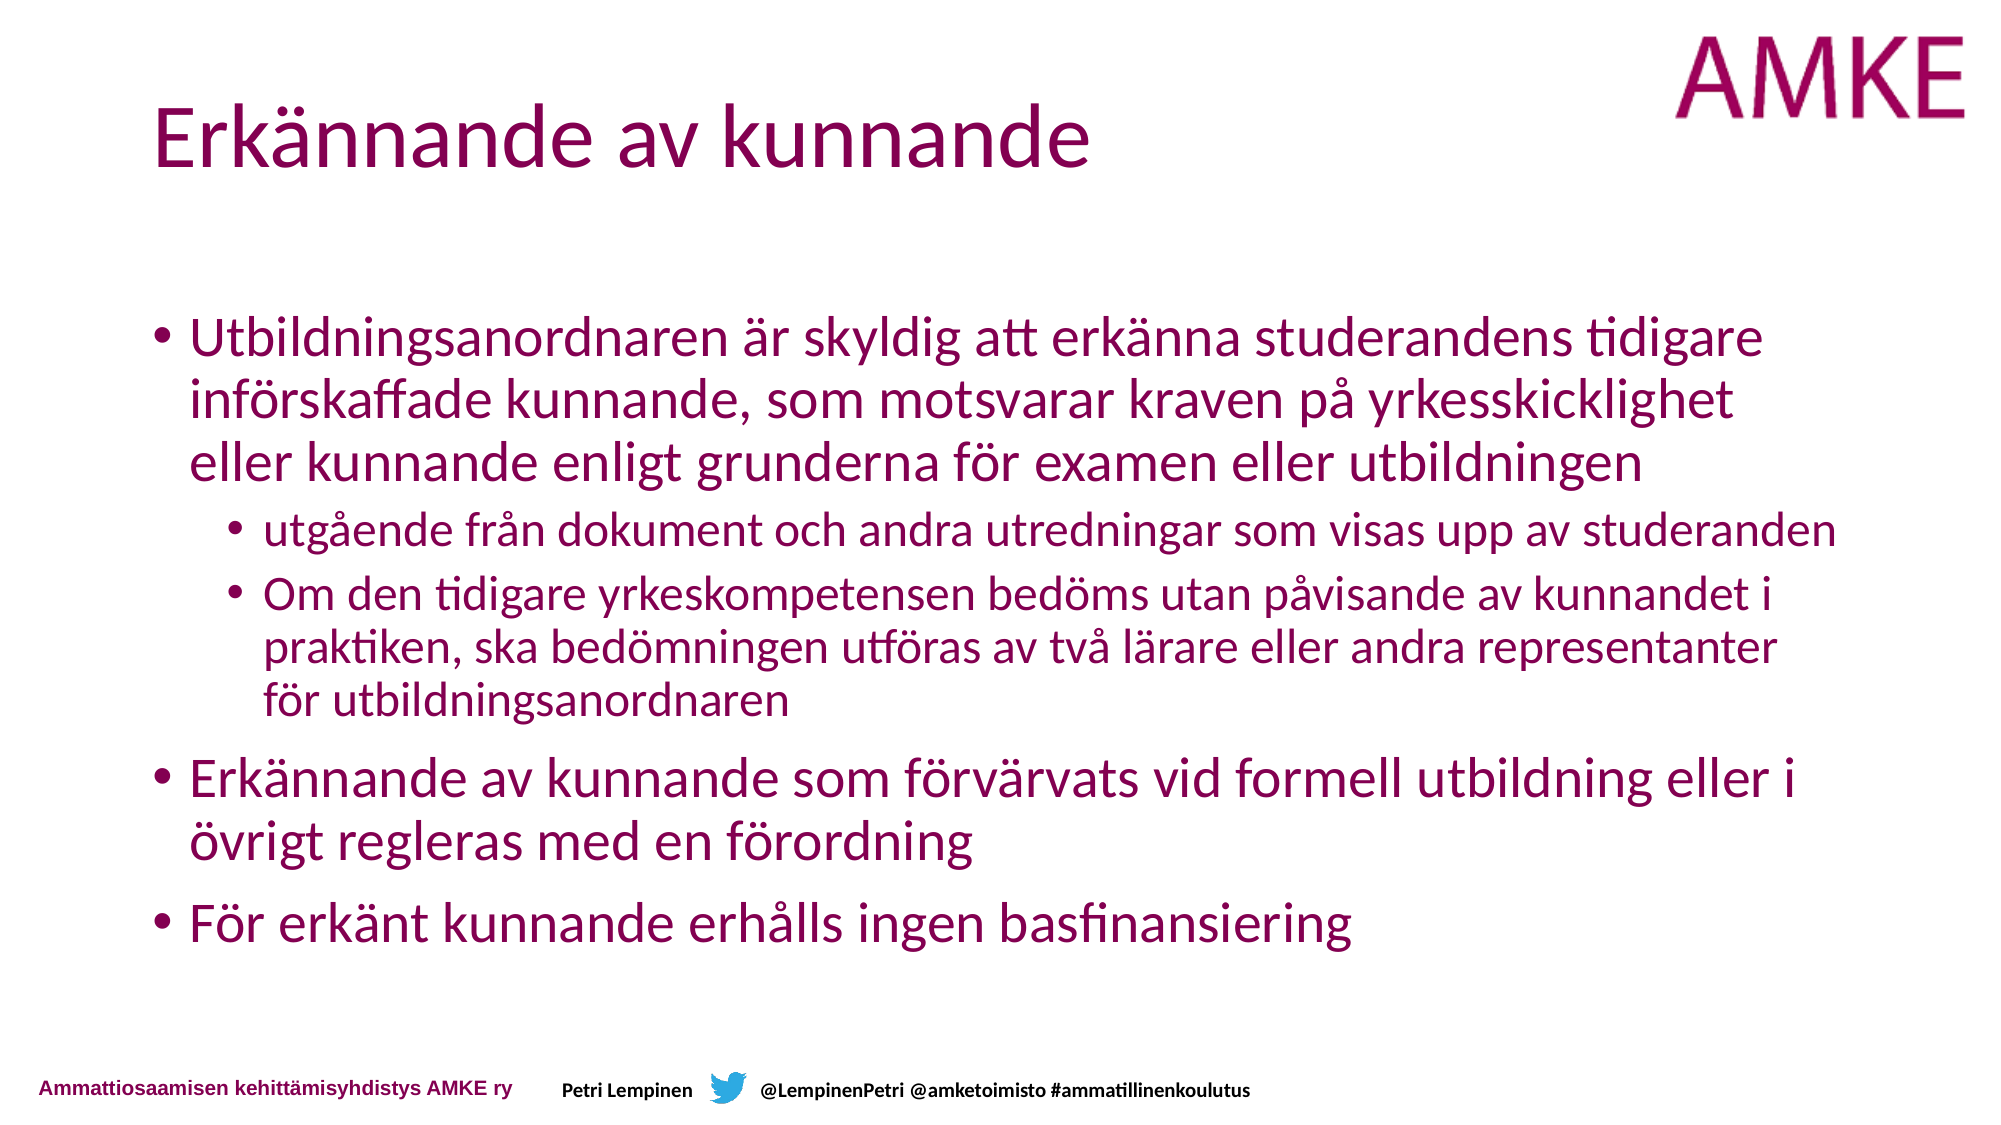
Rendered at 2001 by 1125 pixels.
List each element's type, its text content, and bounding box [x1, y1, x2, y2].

list Utbildningsanordnaren är skyldig att erkänna studerandens tidigare införskaffade kunnande, som motsvarar kraven på yrkesskicklighet eller kunnande enligt grunderna för examen eller utbildningen utgående från dokument och andra utredningar som visas upp av studeranden Om den tidigare yrkeskompetensen bedöms utan påvisande av kunnandet i praktiken, ska bedömningen utföras av två lärare eller andra representanter för utbildningsanordnaren Erkännande av kunnande som förvärvats vid formell utbildning eller i övrigt regleras med en förordning För erkänt kunnande erhålls ingen basfinansiering [137, 299, 1863, 1014]
picture [698, 1066, 758, 1108]
picture [1671, 0, 1985, 168]
title Erkännande av kunnande [137, 59, 1863, 278]
